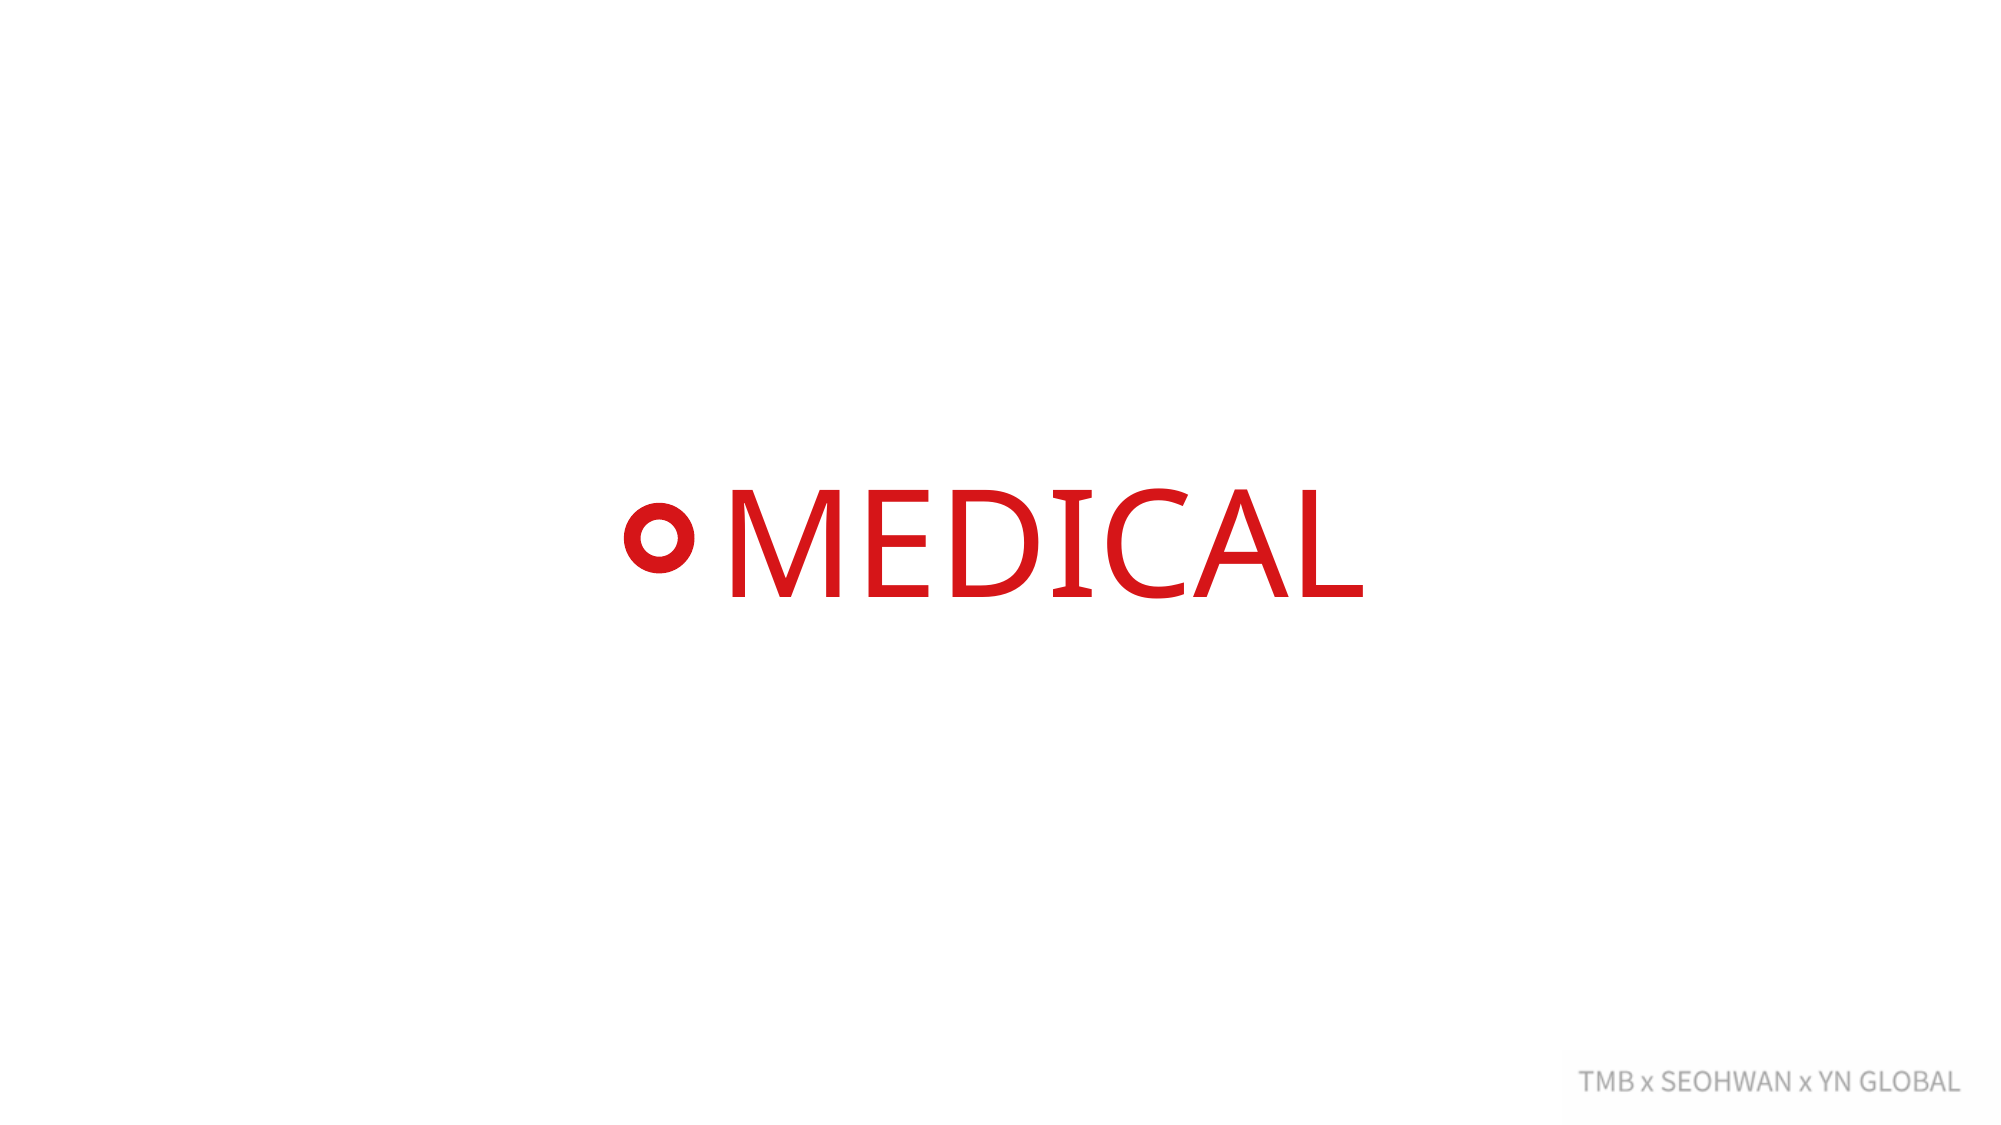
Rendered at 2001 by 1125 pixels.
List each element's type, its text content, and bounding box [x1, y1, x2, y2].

text_box [631, 510, 688, 567]
picture [1562, 1050, 2000, 1125]
text_box MEDICAL [704, 439, 1599, 635]
